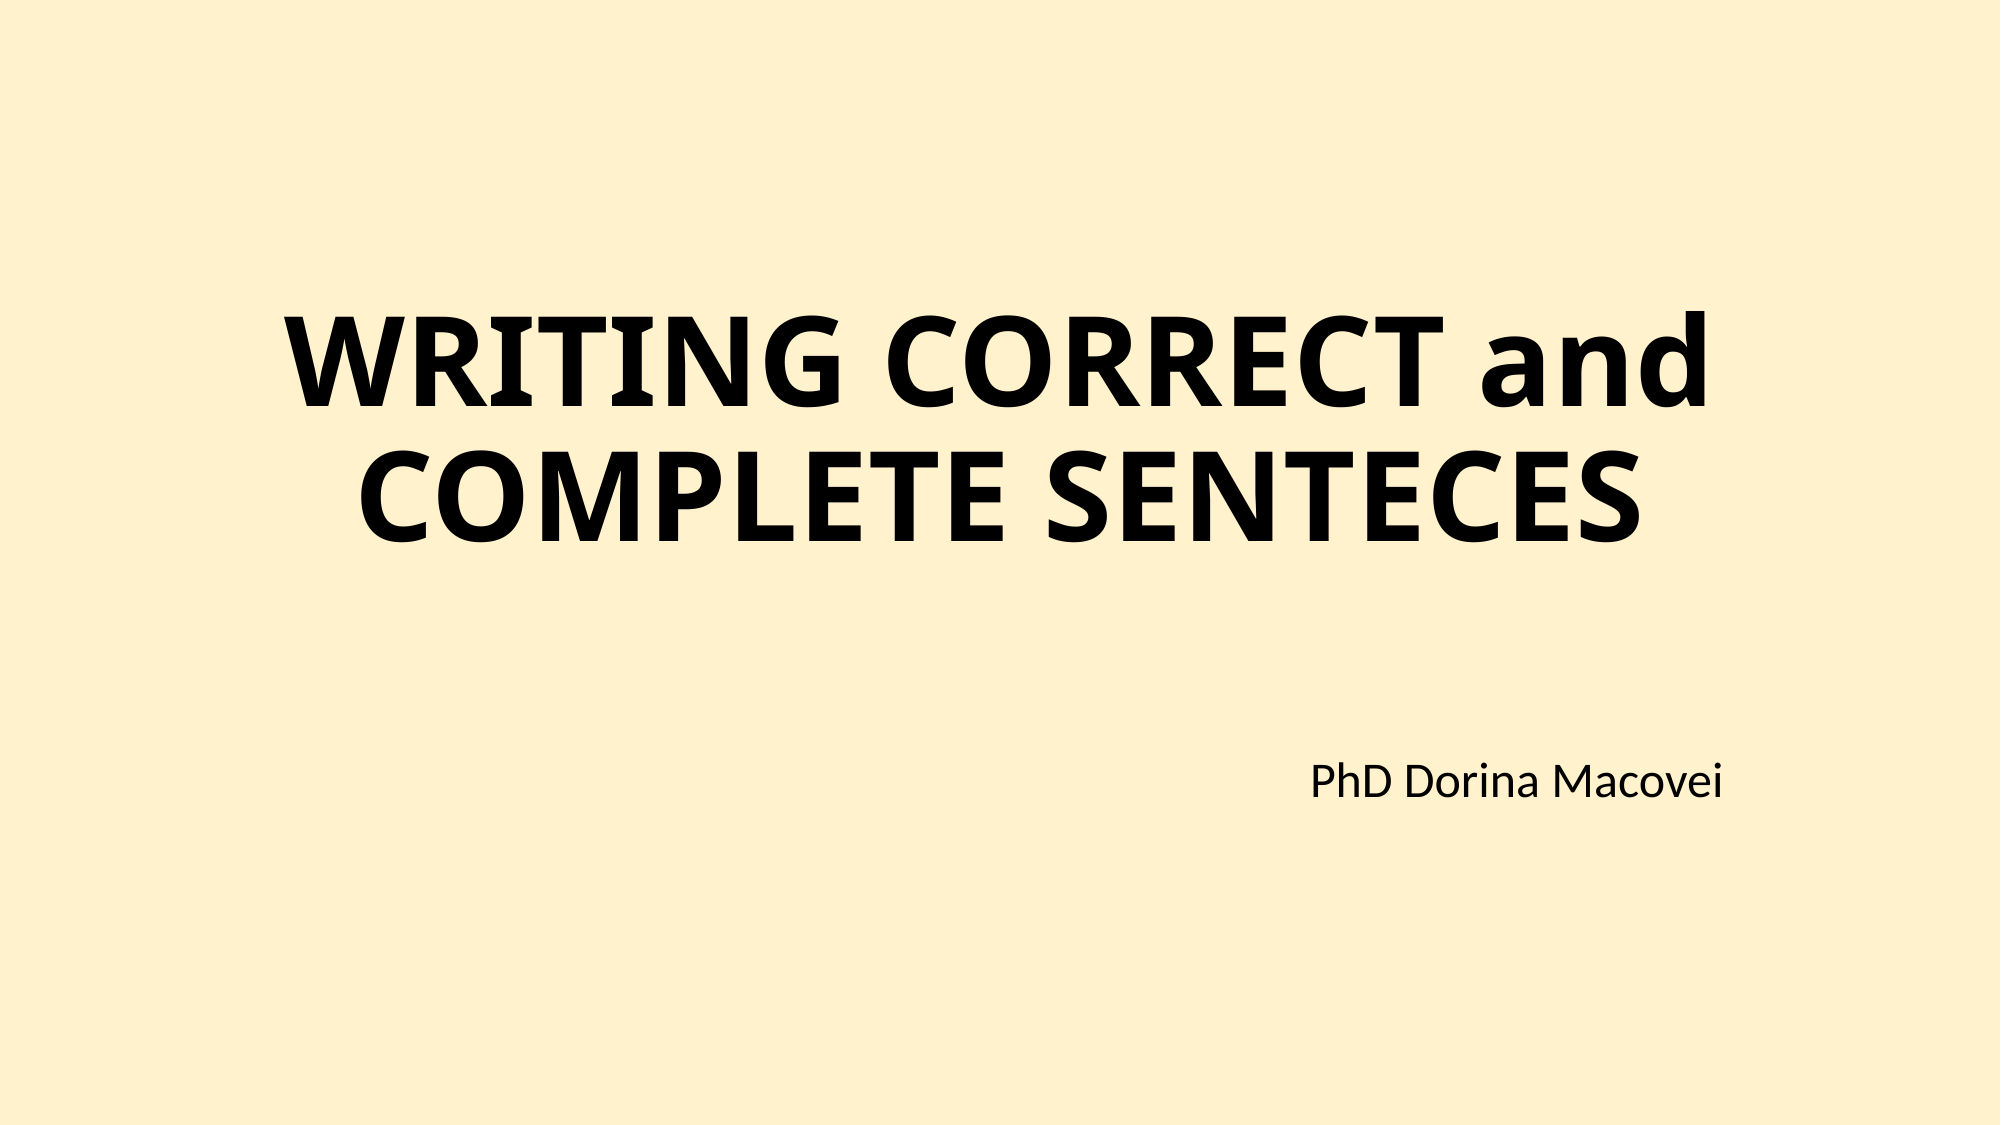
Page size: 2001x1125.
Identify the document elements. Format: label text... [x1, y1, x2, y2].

title WRITING CORRECT and COMPLETE SENTECES [249, 184, 1750, 576]
subtitle PhD Dorina Macovei [249, 746, 1750, 863]
